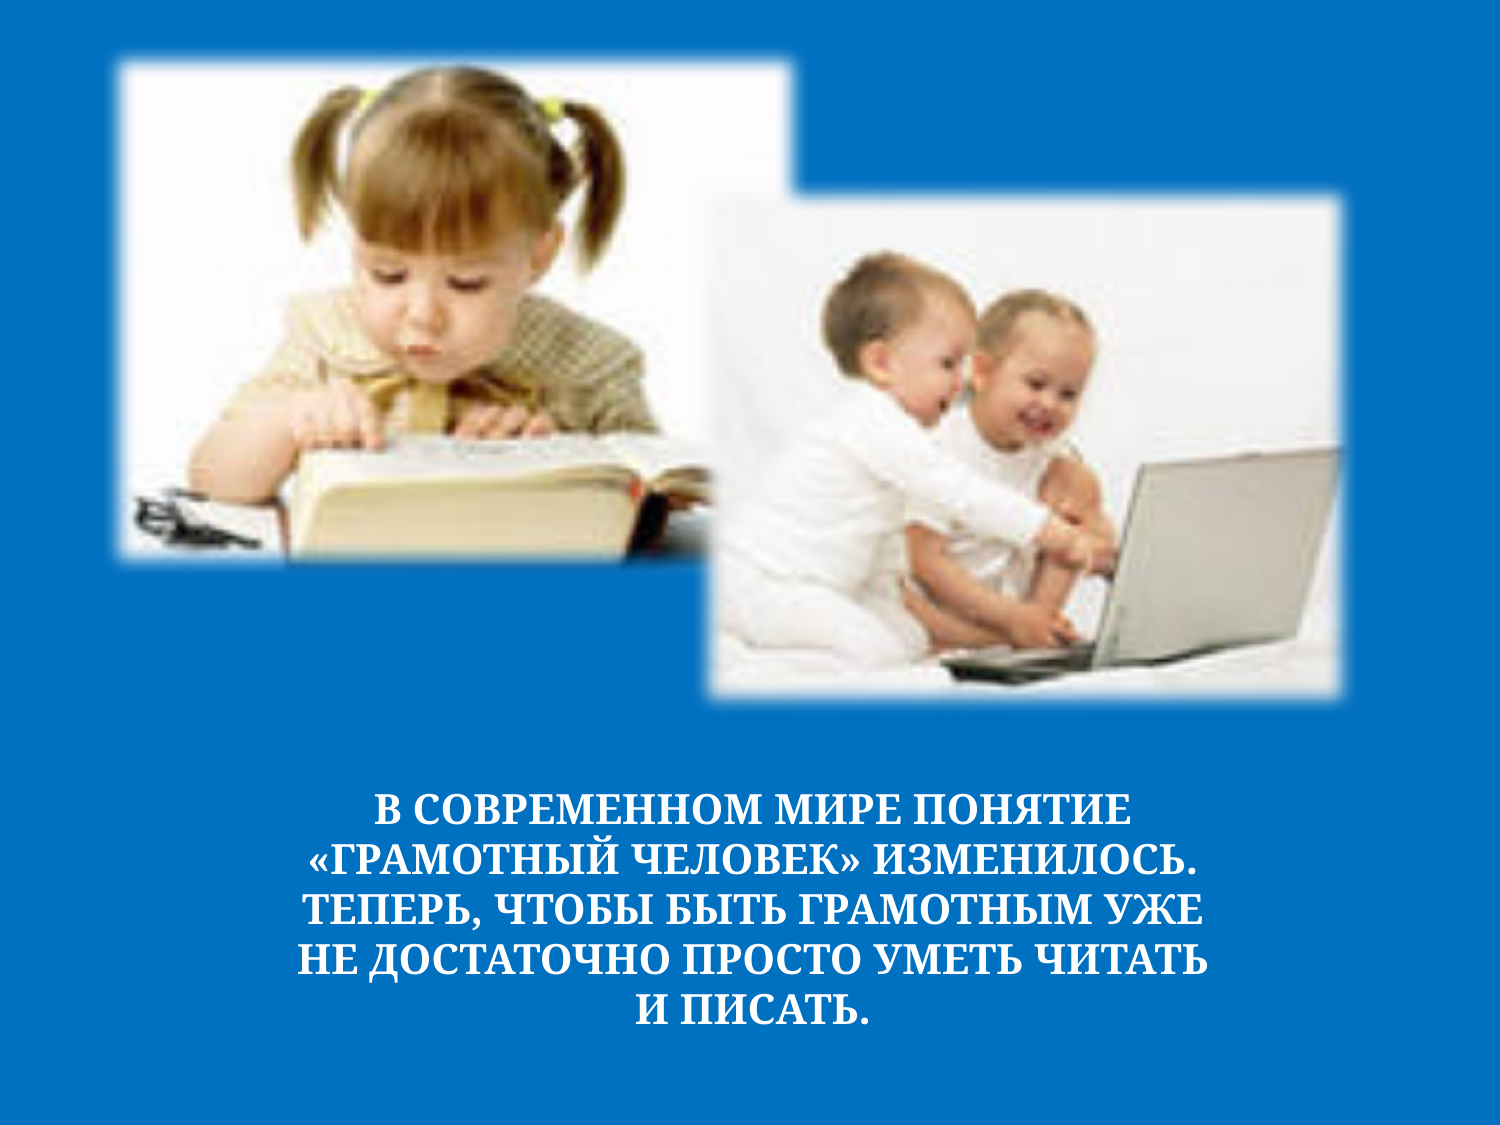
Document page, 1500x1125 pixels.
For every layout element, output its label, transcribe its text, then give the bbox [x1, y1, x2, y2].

picture [100, 42, 1359, 717]
text_box В СОВРЕМЕННОМ МИРЕ ПОНЯТИЕ «ГРАМОТНЫЙ ЧЕЛОВЕК» ИЗМЕНИЛОСЬ. ТЕПЕРЬ, ЧТОБЫ БЫТЬ ГРАМОТНЫМ УЖЕ НЕ ДОСТАТОЧНО ПРОСТО УМЕТЬ ЧИТАТЬ И ПИСАТЬ. [277, 775, 1229, 1040]
